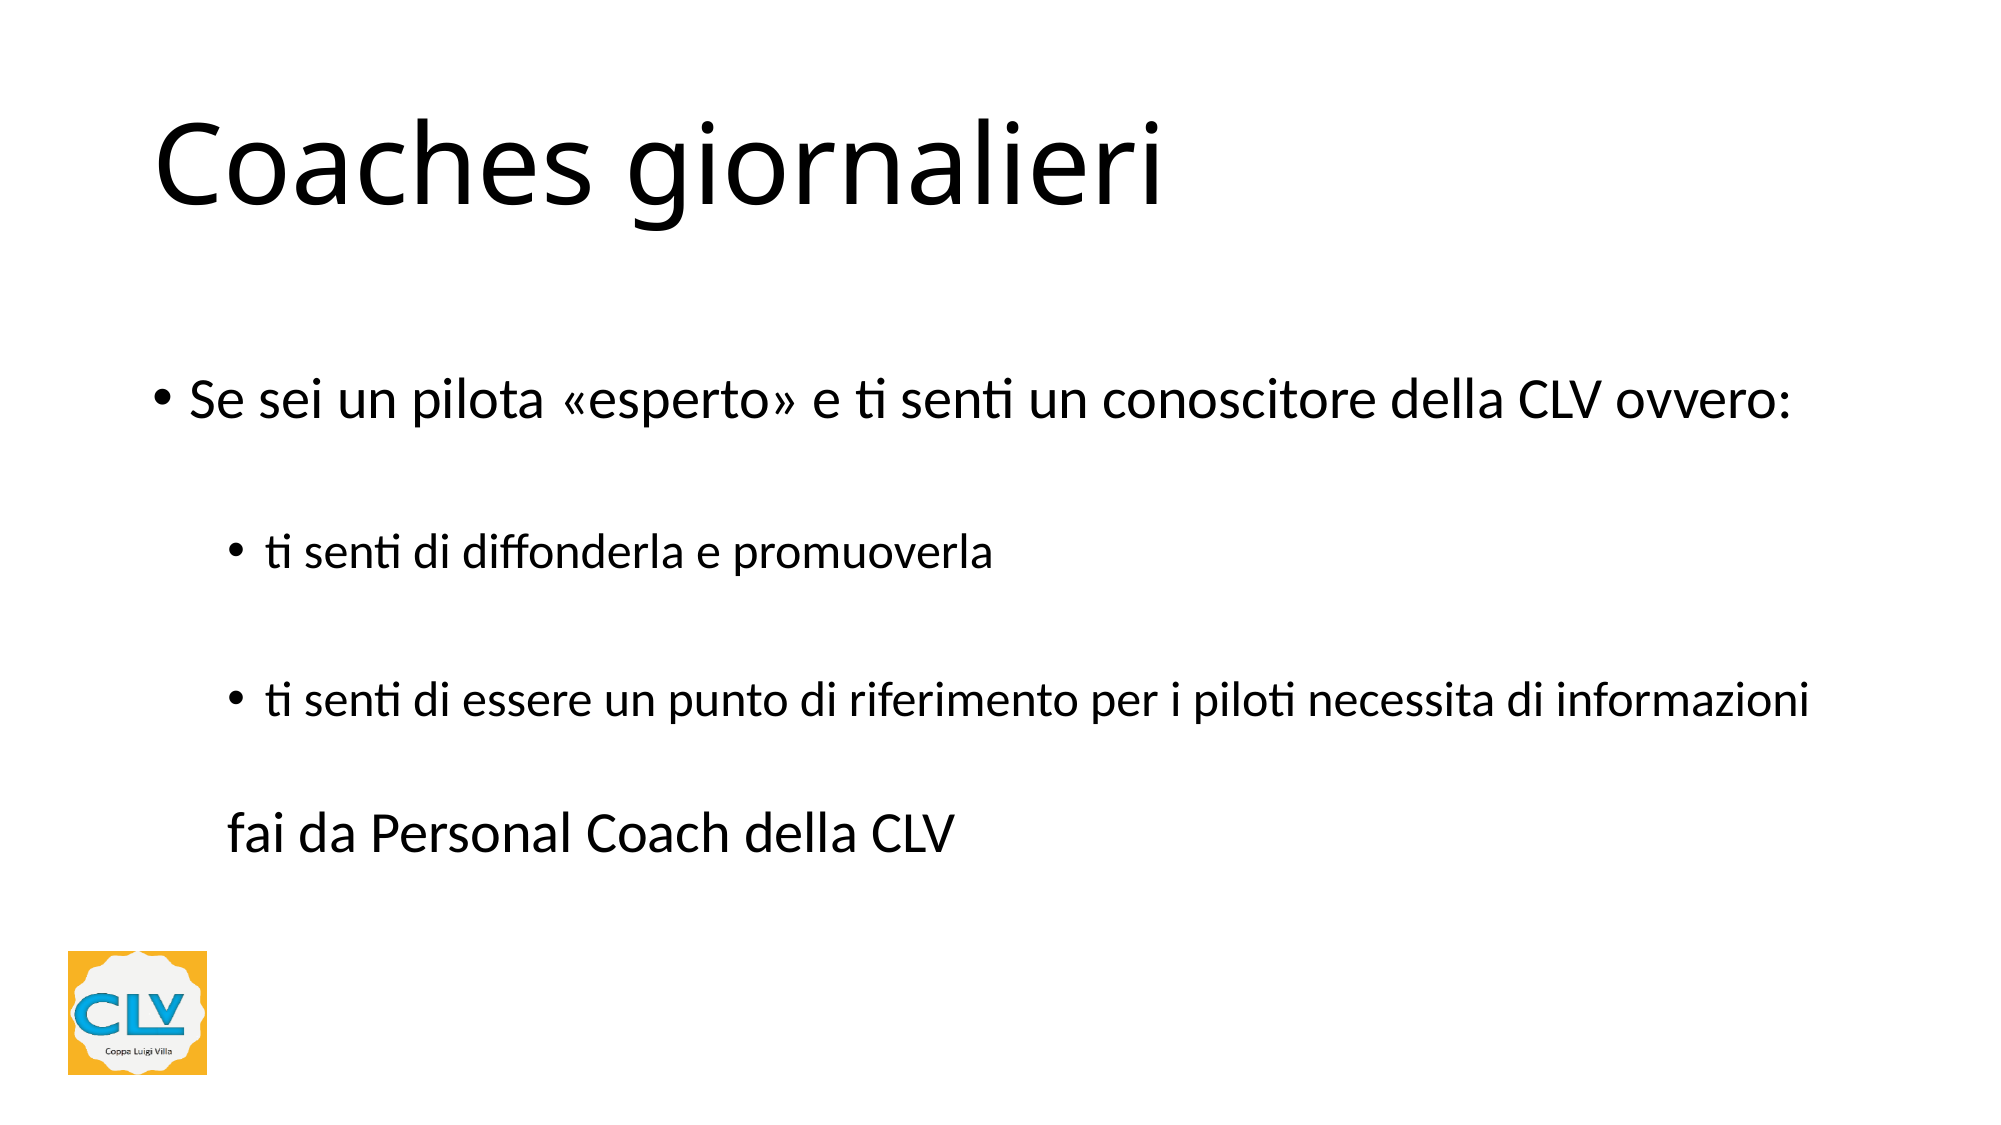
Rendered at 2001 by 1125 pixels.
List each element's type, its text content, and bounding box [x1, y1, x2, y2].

title Coaches giornalieri [137, 59, 1863, 278]
list Se sei un pilota «esperto» e ti senti un conoscitore della CLV ovvero: ti senti di diffonderla e promuoverla ti senti di essere un punto di riferimento per i piloti necessita di informazioni fai da Personal Coach della CLV [137, 361, 1863, 1075]
picture [68, 951, 207, 1075]
